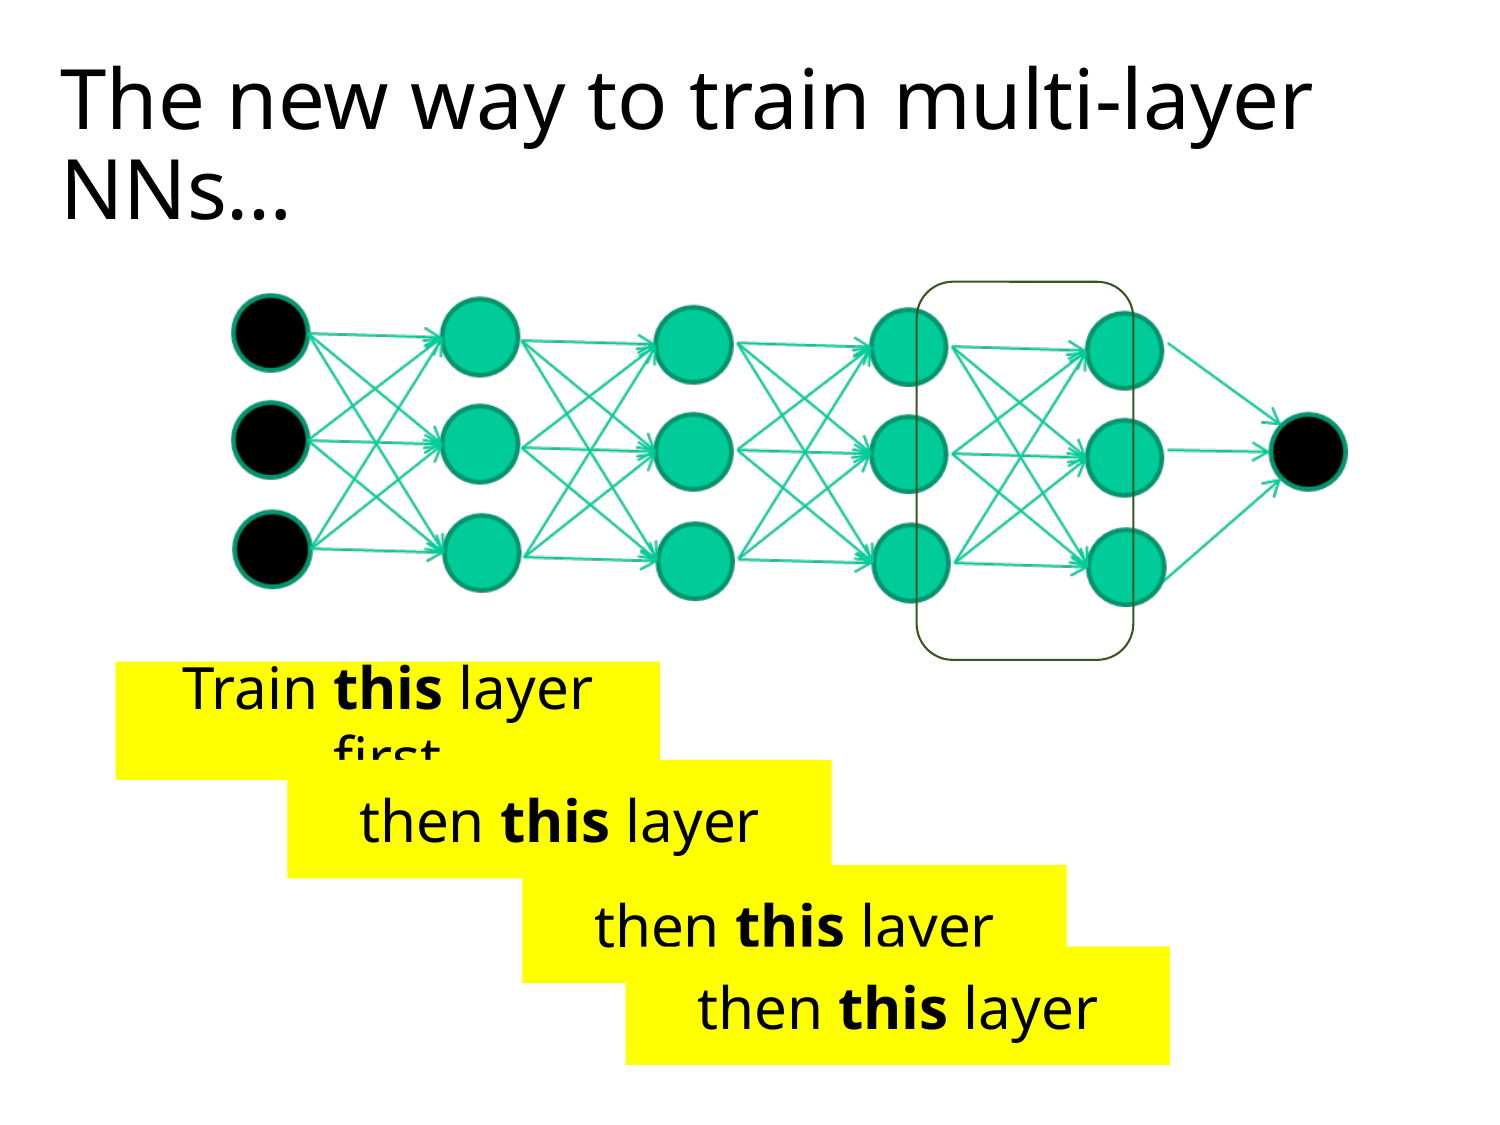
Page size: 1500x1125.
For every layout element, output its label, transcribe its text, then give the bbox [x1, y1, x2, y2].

picture [231, 293, 1348, 607]
text_box then this layer [522, 865, 1067, 984]
text_box [915, 607, 1135, 661]
text_box [925, 280, 1125, 293]
text_box Train this layer first [115, 661, 660, 780]
text_box then this layer [625, 946, 1170, 1065]
title The new way to train multi-layer NNs… [45, 50, 1500, 264]
text_box then this layer [287, 759, 832, 879]
